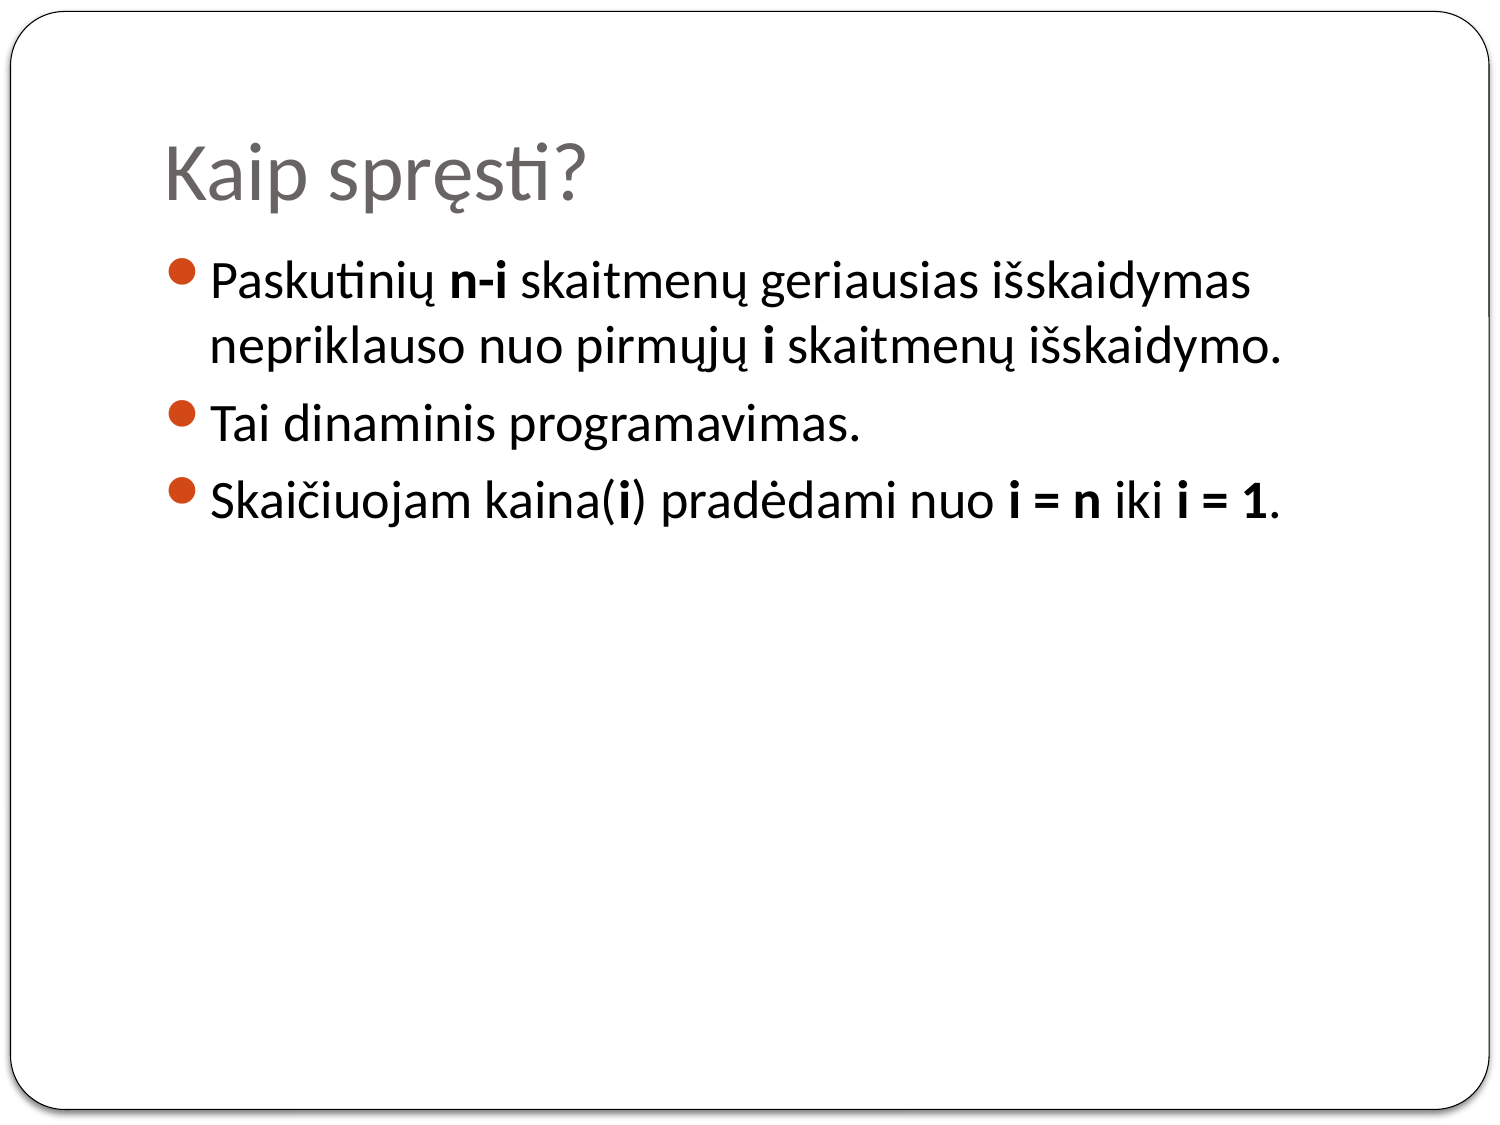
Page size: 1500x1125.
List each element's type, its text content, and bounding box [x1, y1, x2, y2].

list Paskutinių n-i skaitmenų geriausias išskaidymas nepriklauso nuo pirmųjų i skaitmenų išskaidymo. Tai dinaminis programavimas. Skaičiuojam kaina(i) pradėdami nuo i = n iki i = 1. [150, 237, 1425, 988]
title Kaip spręsti? [150, 45, 1425, 233]
